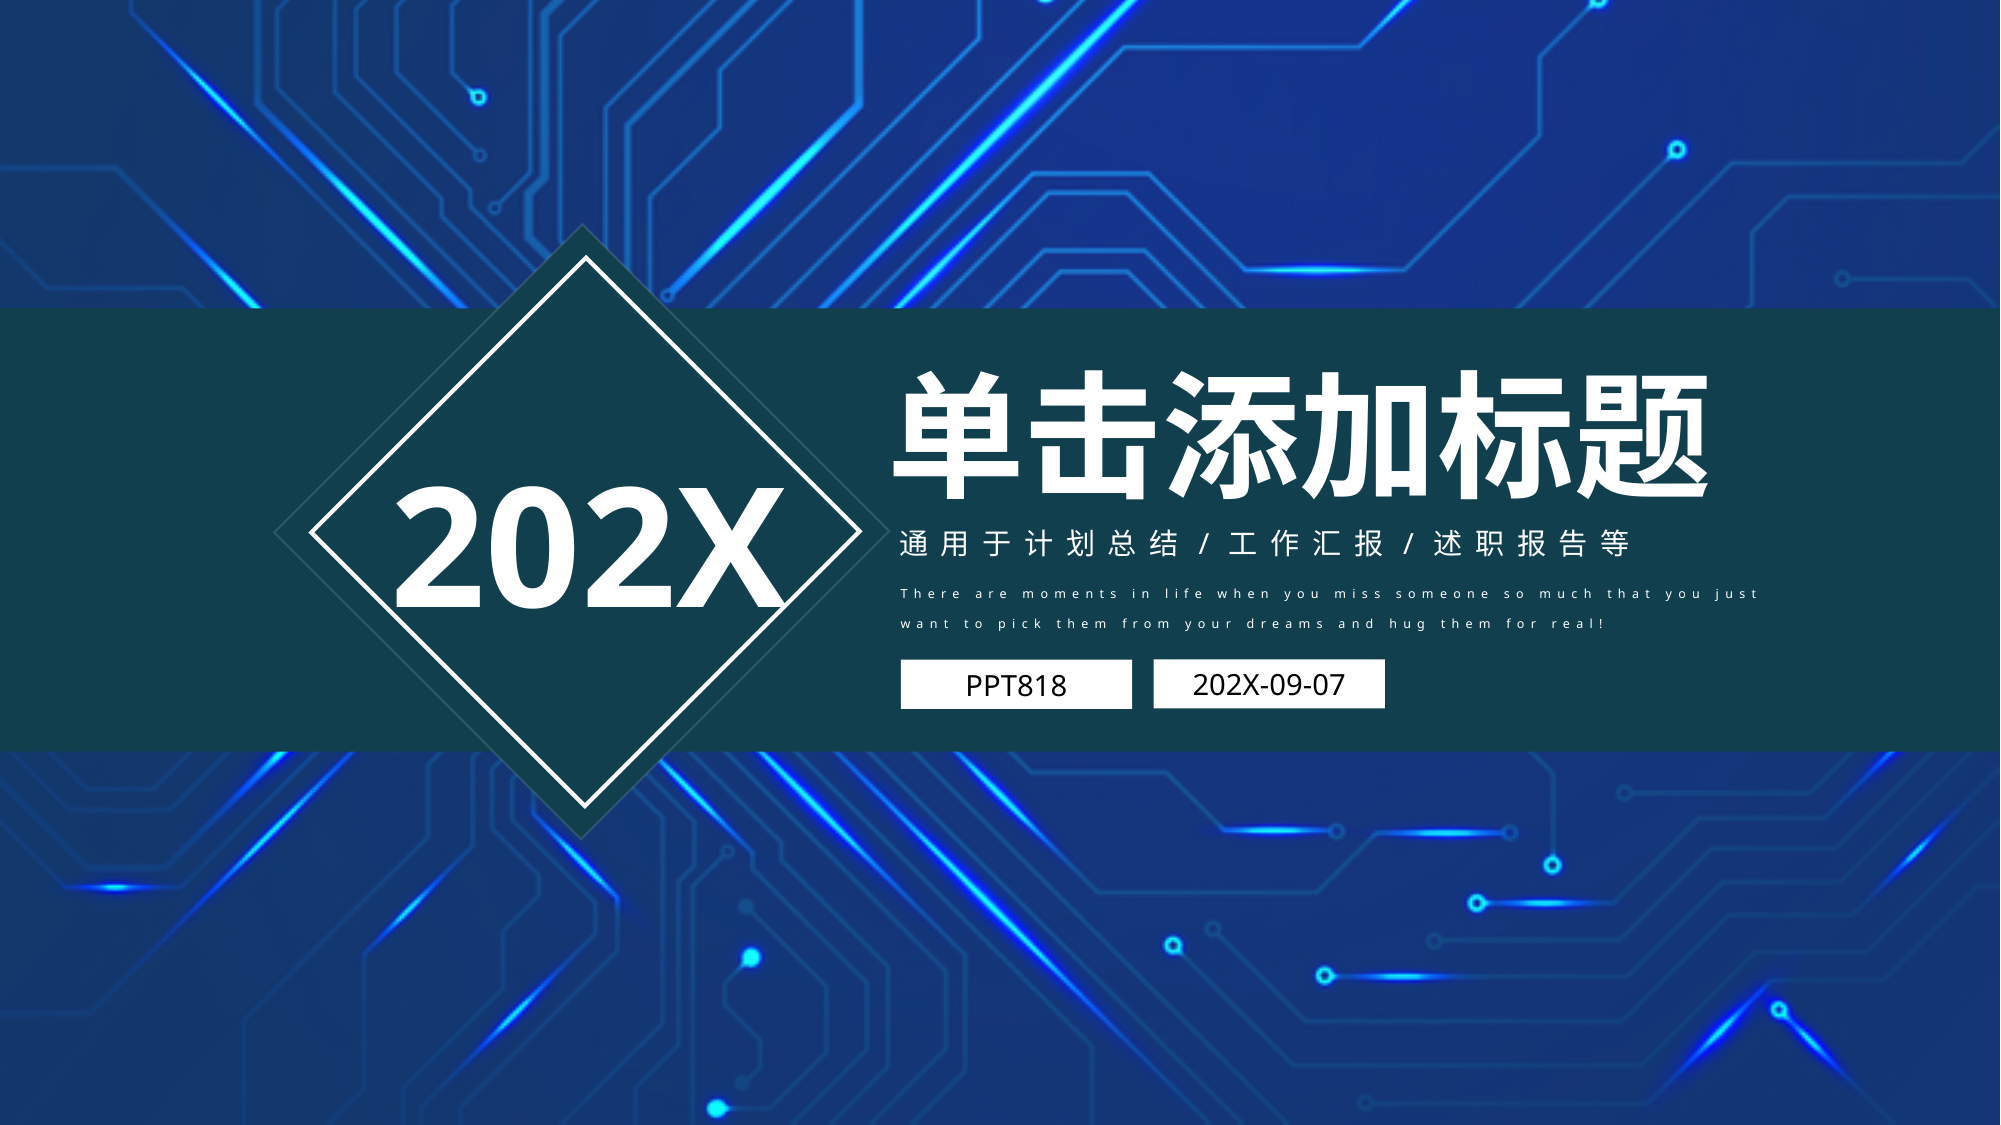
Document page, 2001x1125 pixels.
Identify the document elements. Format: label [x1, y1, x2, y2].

picture [0, 0, 2000, 1125]
text_box [363, 314, 800, 749]
